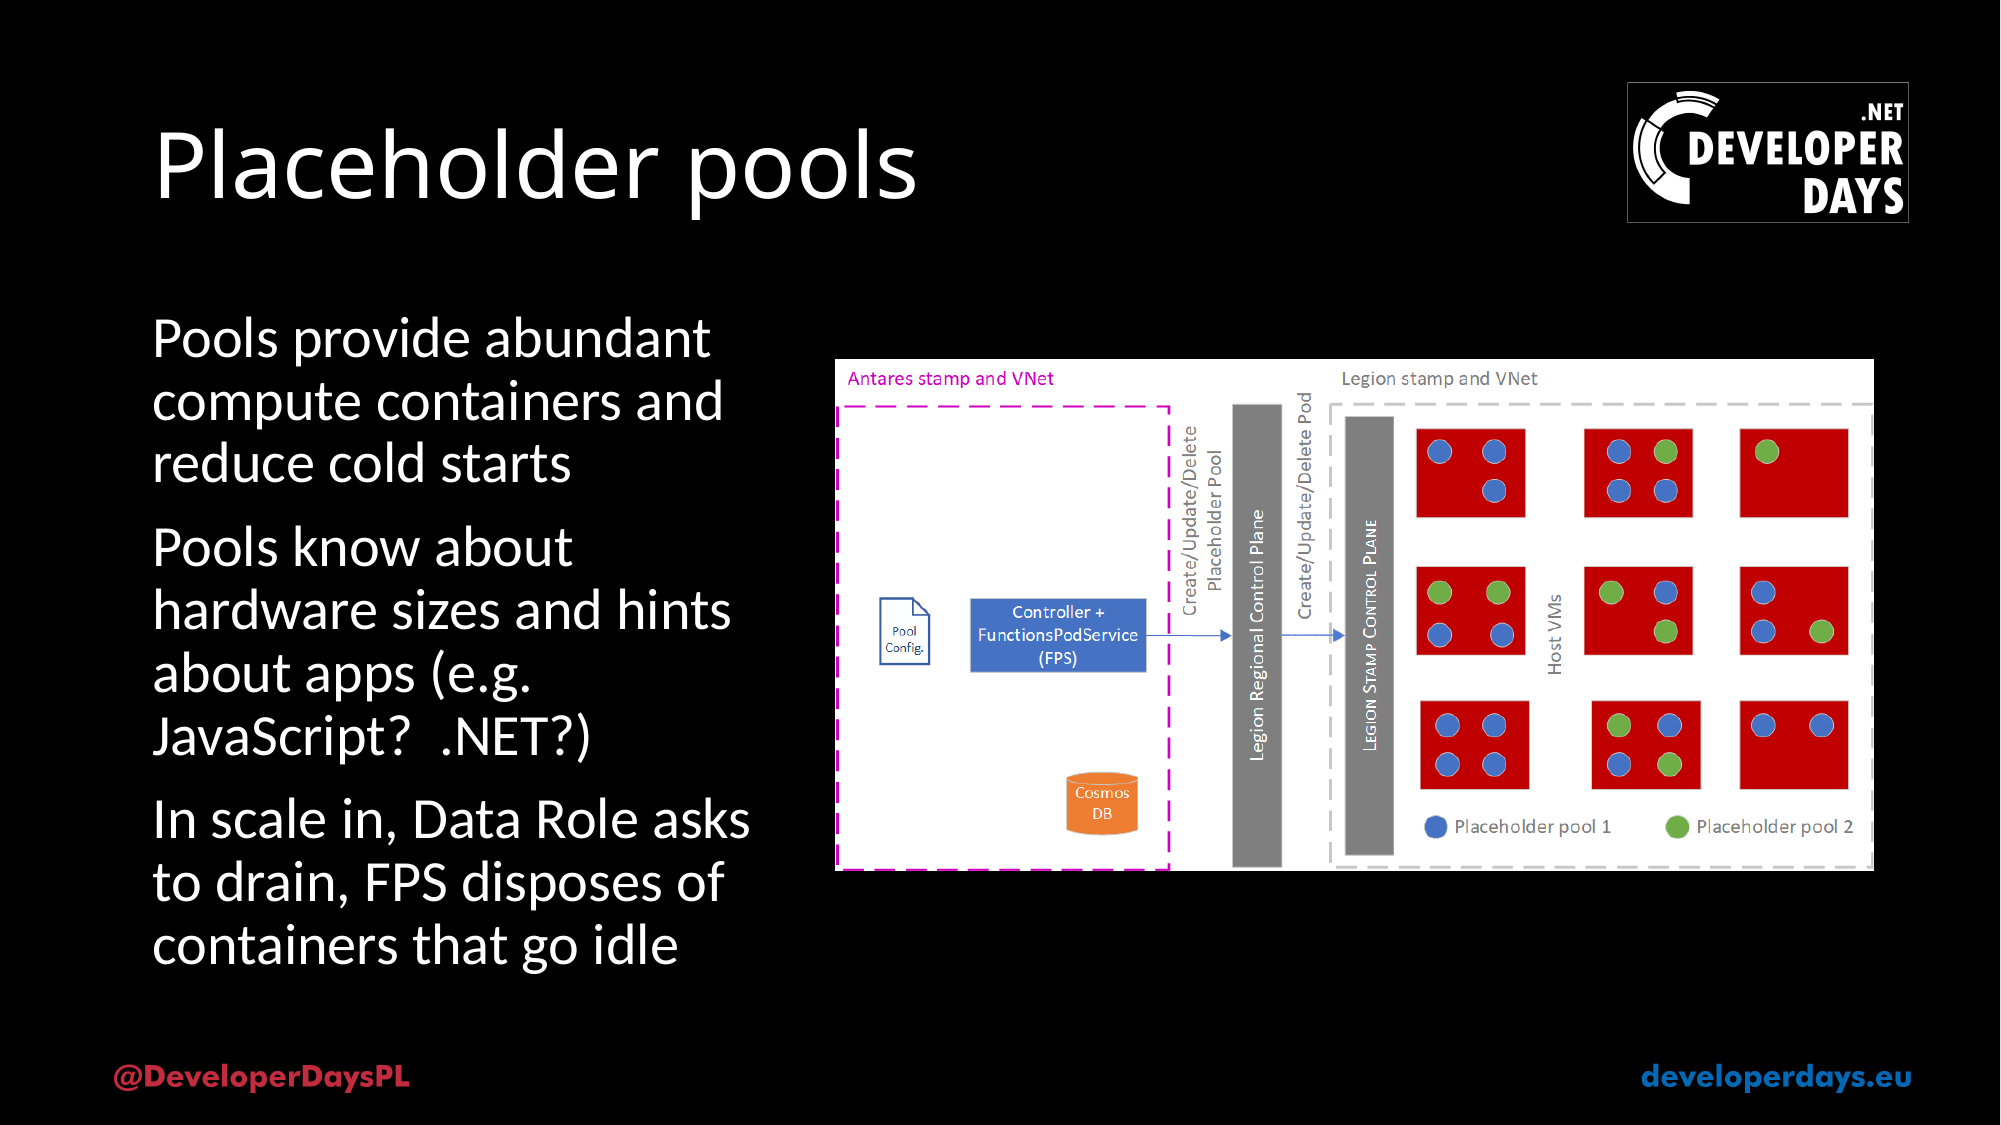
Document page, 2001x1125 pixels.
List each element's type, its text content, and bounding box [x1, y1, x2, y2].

title Placeholder pools [137, 59, 1538, 278]
list Pools provide abundant compute containers and reduce cold starts Pools know about hardware sizes and hints about apps (e.g. JavaScript? .NET?) In scale in, Data Role asks to drain, FPS disposes of containers that go idle [137, 299, 778, 1014]
picture [0, 0, 2001, 1125]
